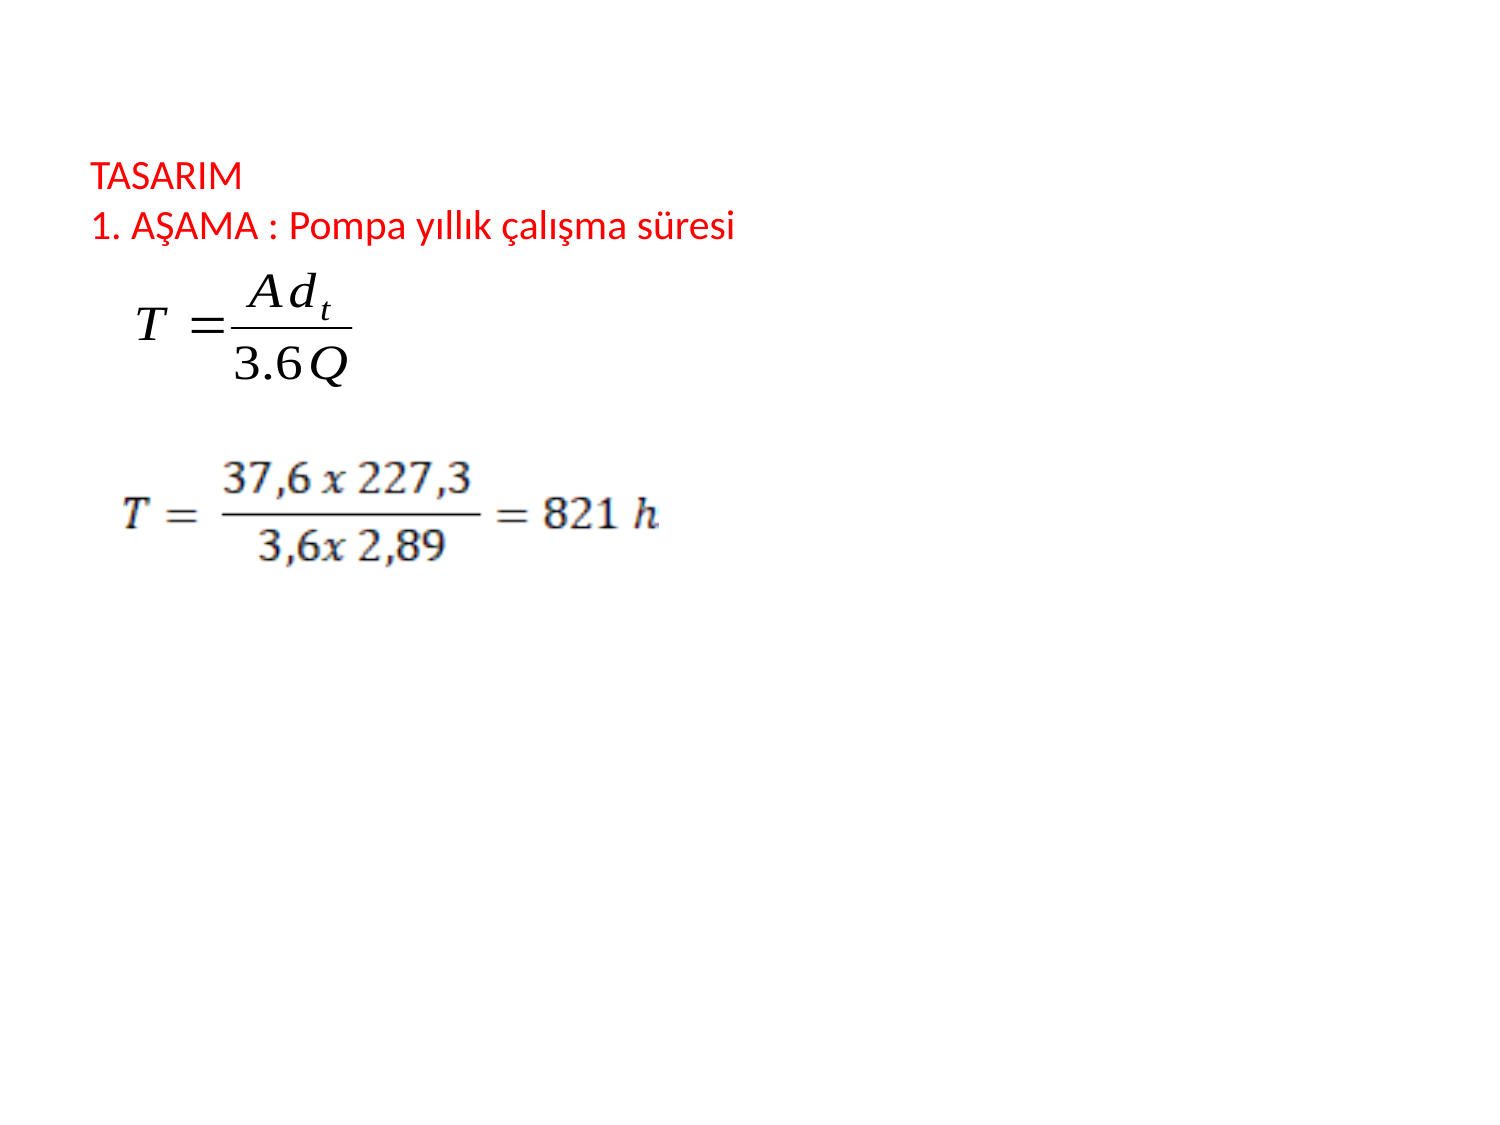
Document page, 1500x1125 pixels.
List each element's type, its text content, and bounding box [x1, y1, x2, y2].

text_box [128, 257, 364, 402]
picture [123, 455, 660, 572]
list TASARIM 1. AŞAMA : Pompa yıllık çalışma süresi [75, 140, 1425, 1005]
